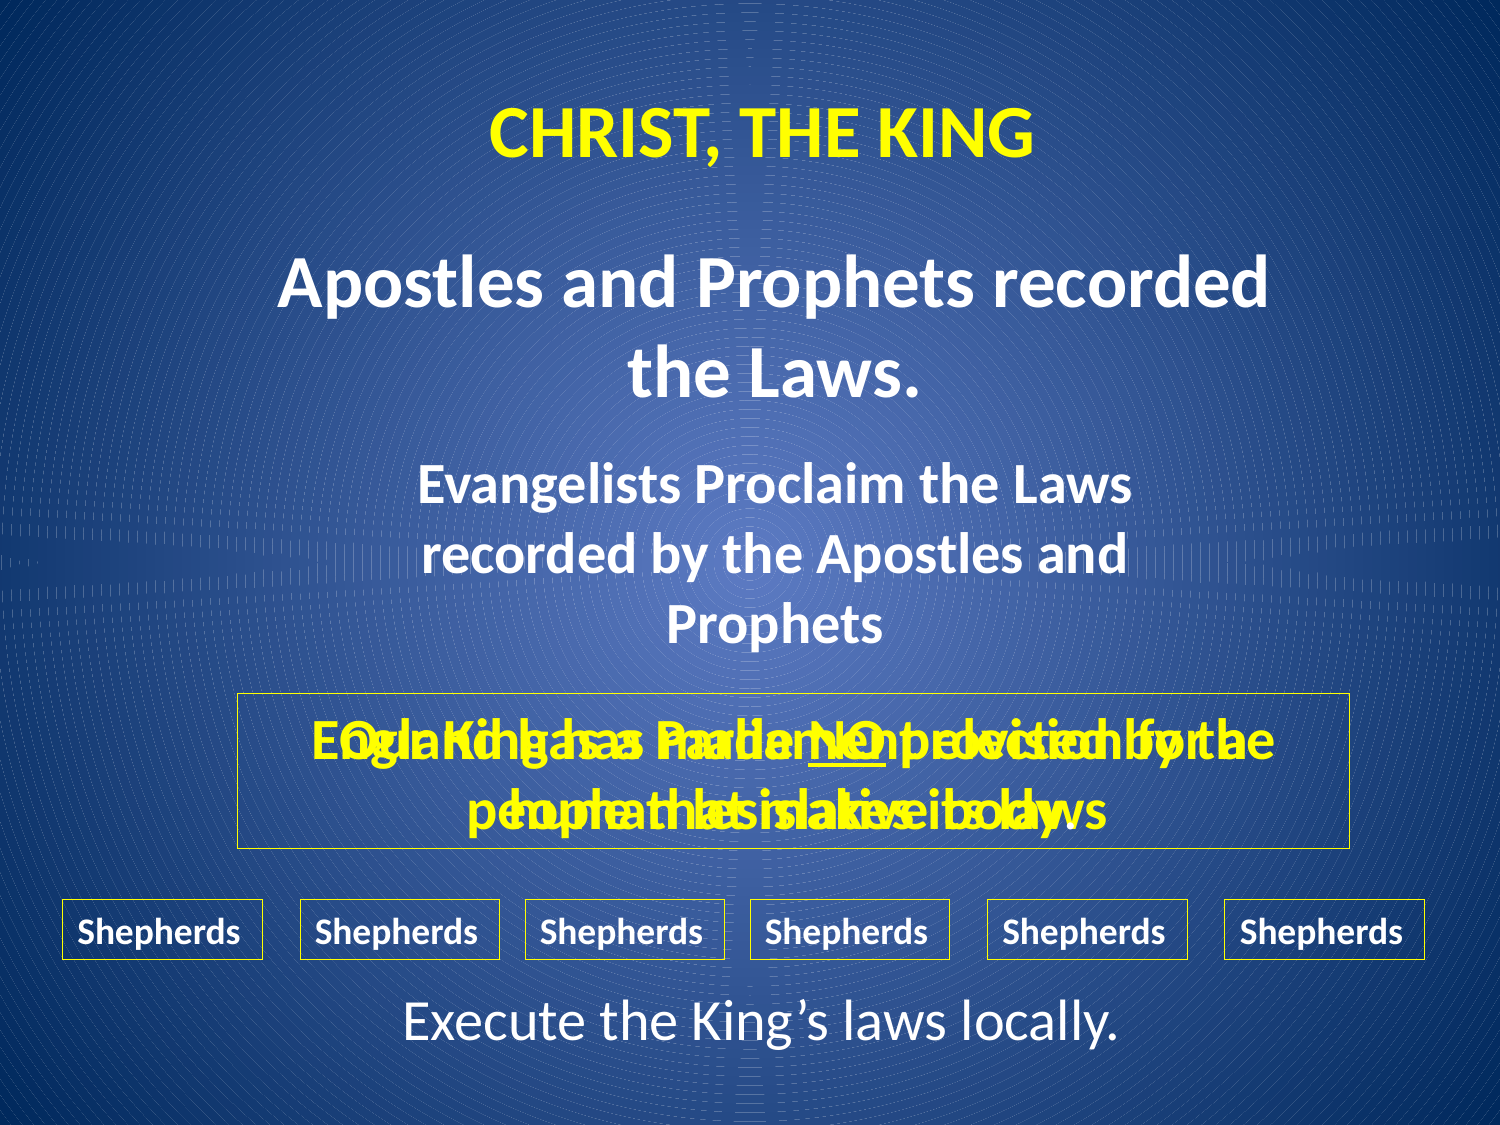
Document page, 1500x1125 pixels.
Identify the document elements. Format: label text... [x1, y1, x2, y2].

text_box Our King has made NO provision for a human lesislative body. [237, 693, 1350, 849]
text_box Execute the King’s laws locally. [387, 975, 1275, 1060]
text_box Apostles and Prophets recorded the Laws. [237, 224, 1313, 420]
text_box Shepherds [750, 899, 950, 960]
text_box Shepherds [525, 899, 725, 960]
text_box Evangelists Proclaim the Laws recorded by the Apostles and Prophets [300, 437, 1250, 663]
text_box CHRIST, THE KING [474, 74, 1150, 180]
text_box Shepherds [1224, 899, 1425, 960]
text_box Shepherds [987, 899, 1188, 960]
text_box Shepherds [62, 899, 263, 960]
text_box Shepherds [300, 899, 500, 960]
